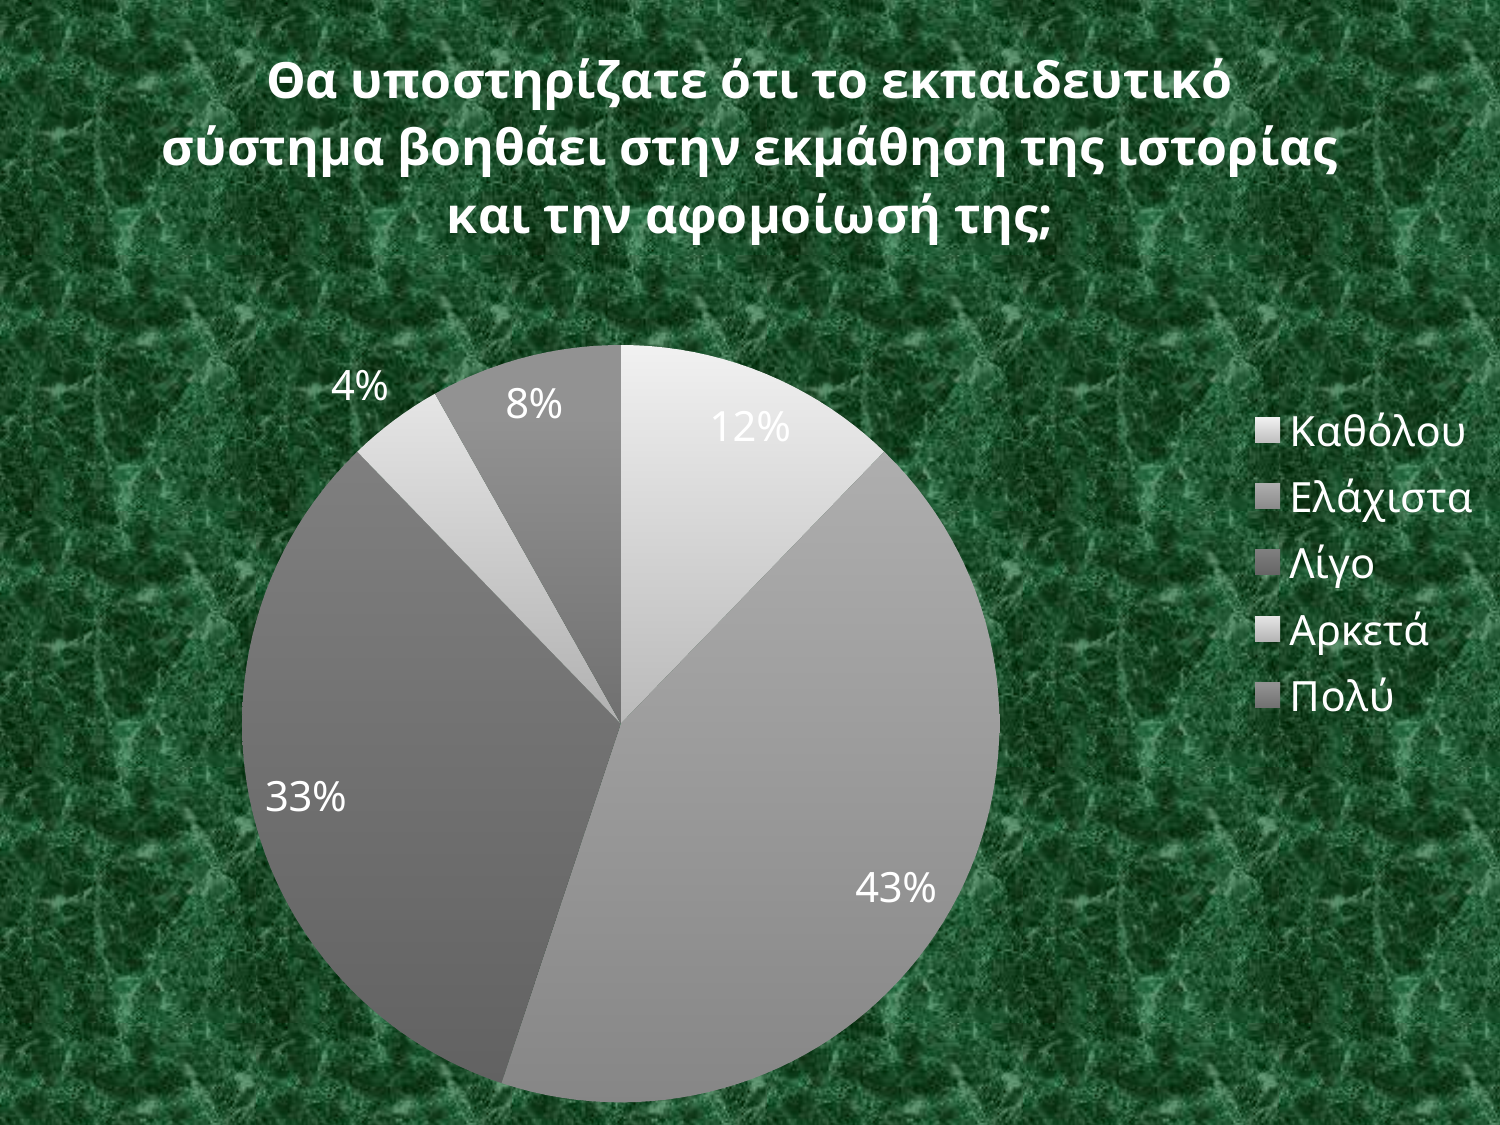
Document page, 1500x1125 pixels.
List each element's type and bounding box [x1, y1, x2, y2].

chart [0, 0, 1500, 1125]
